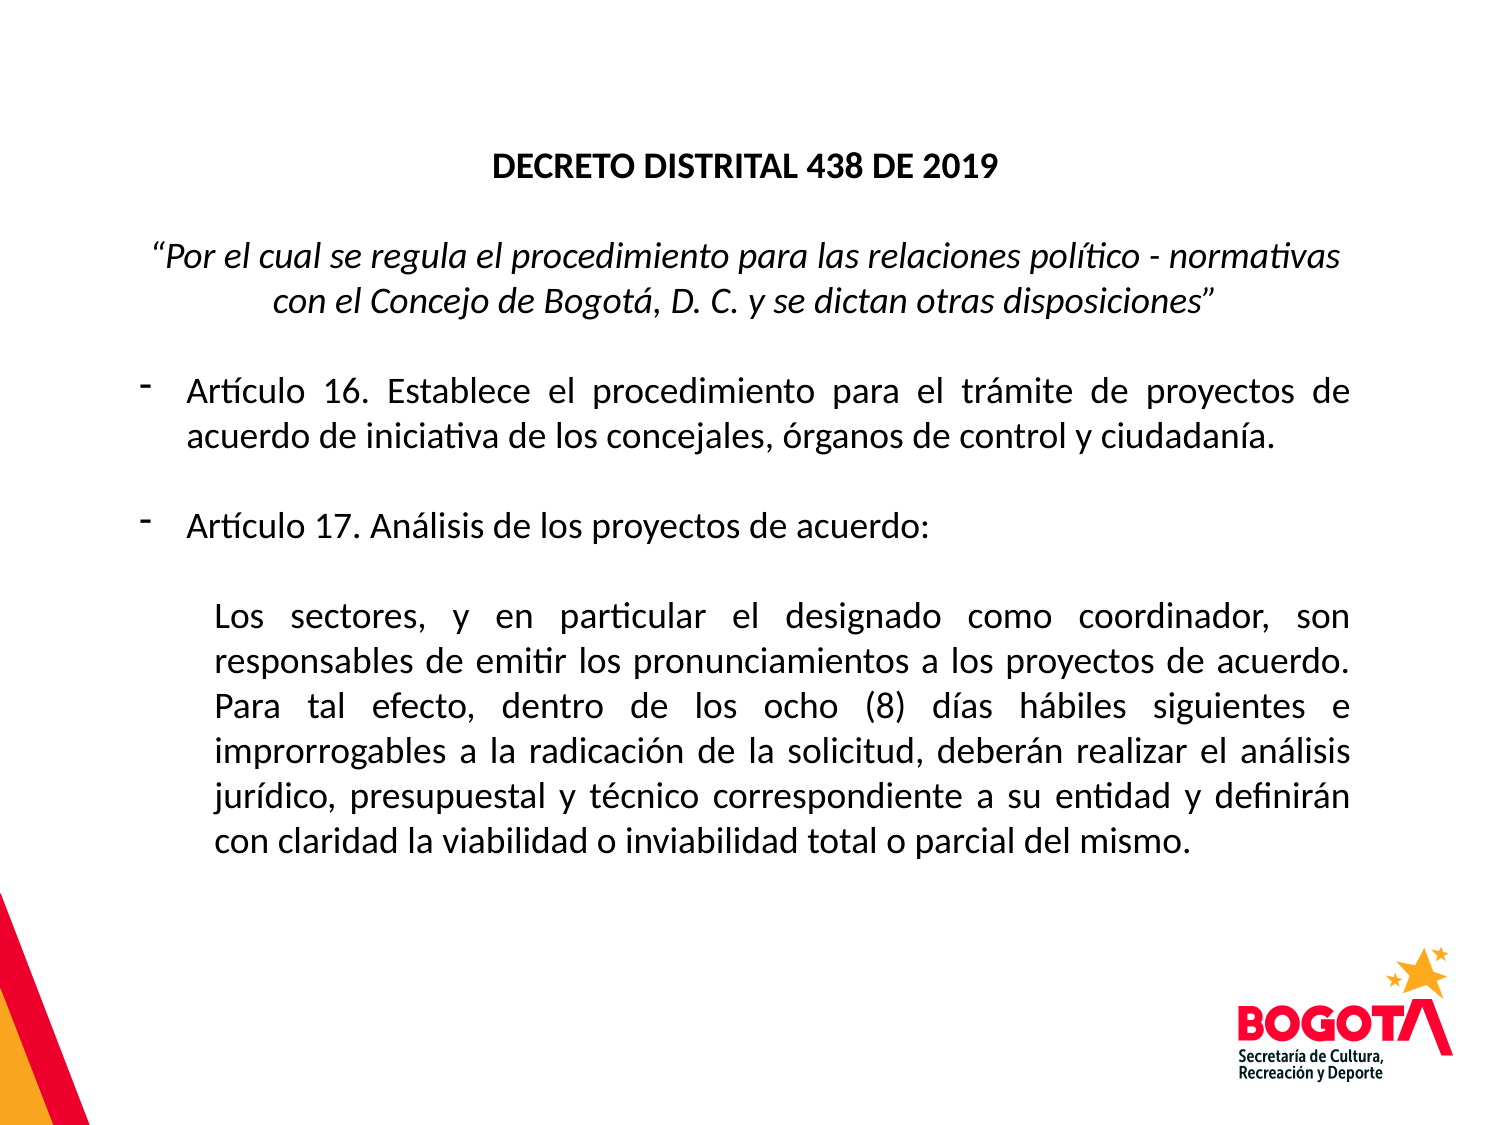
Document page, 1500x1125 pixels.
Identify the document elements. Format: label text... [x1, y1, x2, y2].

text_box DECRETO DISTRITAL 438 DE 2019 “Por el cual se regula el procedimiento para las relaciones político - normativas con el Concejo de Bogotá, D. C. y se dictan otras disposiciones” Artículo 16. Establece el procedimiento para el trámite de proyectos de acuerdo de iniciativa de los concejales, órganos de control y ciudadanía. Artículo 17. Análisis de los proyectos de acuerdo: Los sectores, y en particular el designado como coordinador, son responsables de emitir los pronunciamientos a los proyectos de acuerdo. Para tal efecto, dentro de los ocho (8) días hábiles siguientes e improrrogables a la radicación de la solicitud, deberán realizar el análisis jurídico, presupuestal y técnico correspondiente a su entidad y definirán con claridad la viabilidad o inviabilidad total o parcial del mismo. [124, 133, 1367, 1125]
picture [0, 0, 1500, 1125]
